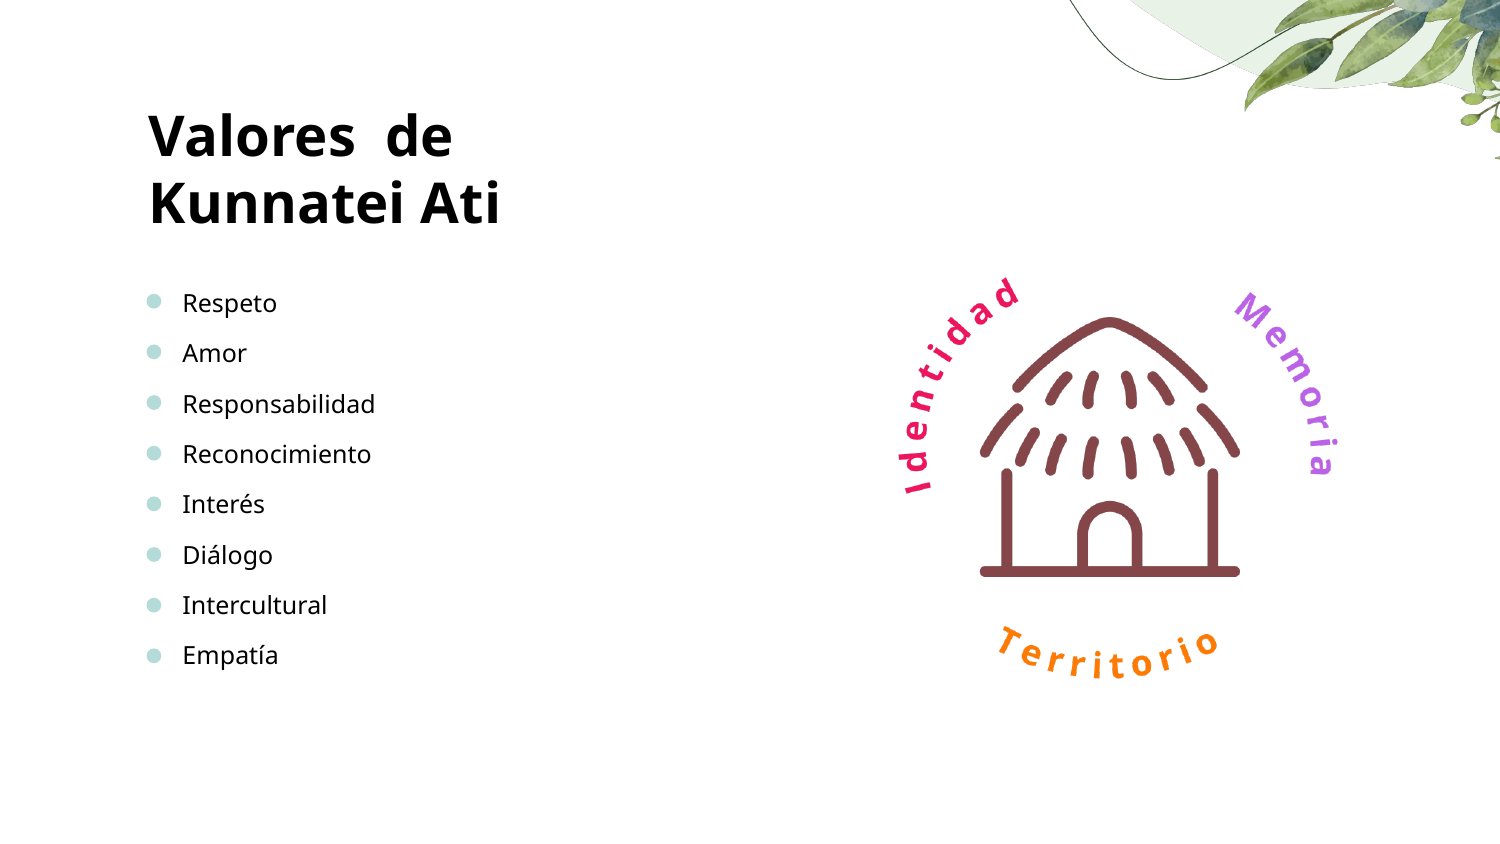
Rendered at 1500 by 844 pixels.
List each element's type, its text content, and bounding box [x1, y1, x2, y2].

text_box Diálogo [171, 533, 590, 575]
picture [868, 0, 1500, 697]
text_box Respeto [171, 281, 590, 323]
text_box Interés [171, 483, 590, 525]
text_box [146, 293, 162, 309]
text_box Intercultural [171, 583, 590, 625]
text_box Valores de Kunnatei Ati [133, 85, 977, 251]
text_box [146, 597, 162, 613]
text_box Empatía [171, 634, 590, 676]
text_box Reconocimiento [171, 432, 590, 474]
text_box Responsabilidad [171, 382, 590, 424]
text_box [146, 648, 162, 664]
text_box Amor [171, 332, 590, 374]
text_box [146, 344, 162, 360]
text_box [146, 496, 162, 512]
text_box [146, 395, 162, 410]
text_box [146, 445, 162, 461]
text_box [146, 547, 162, 562]
